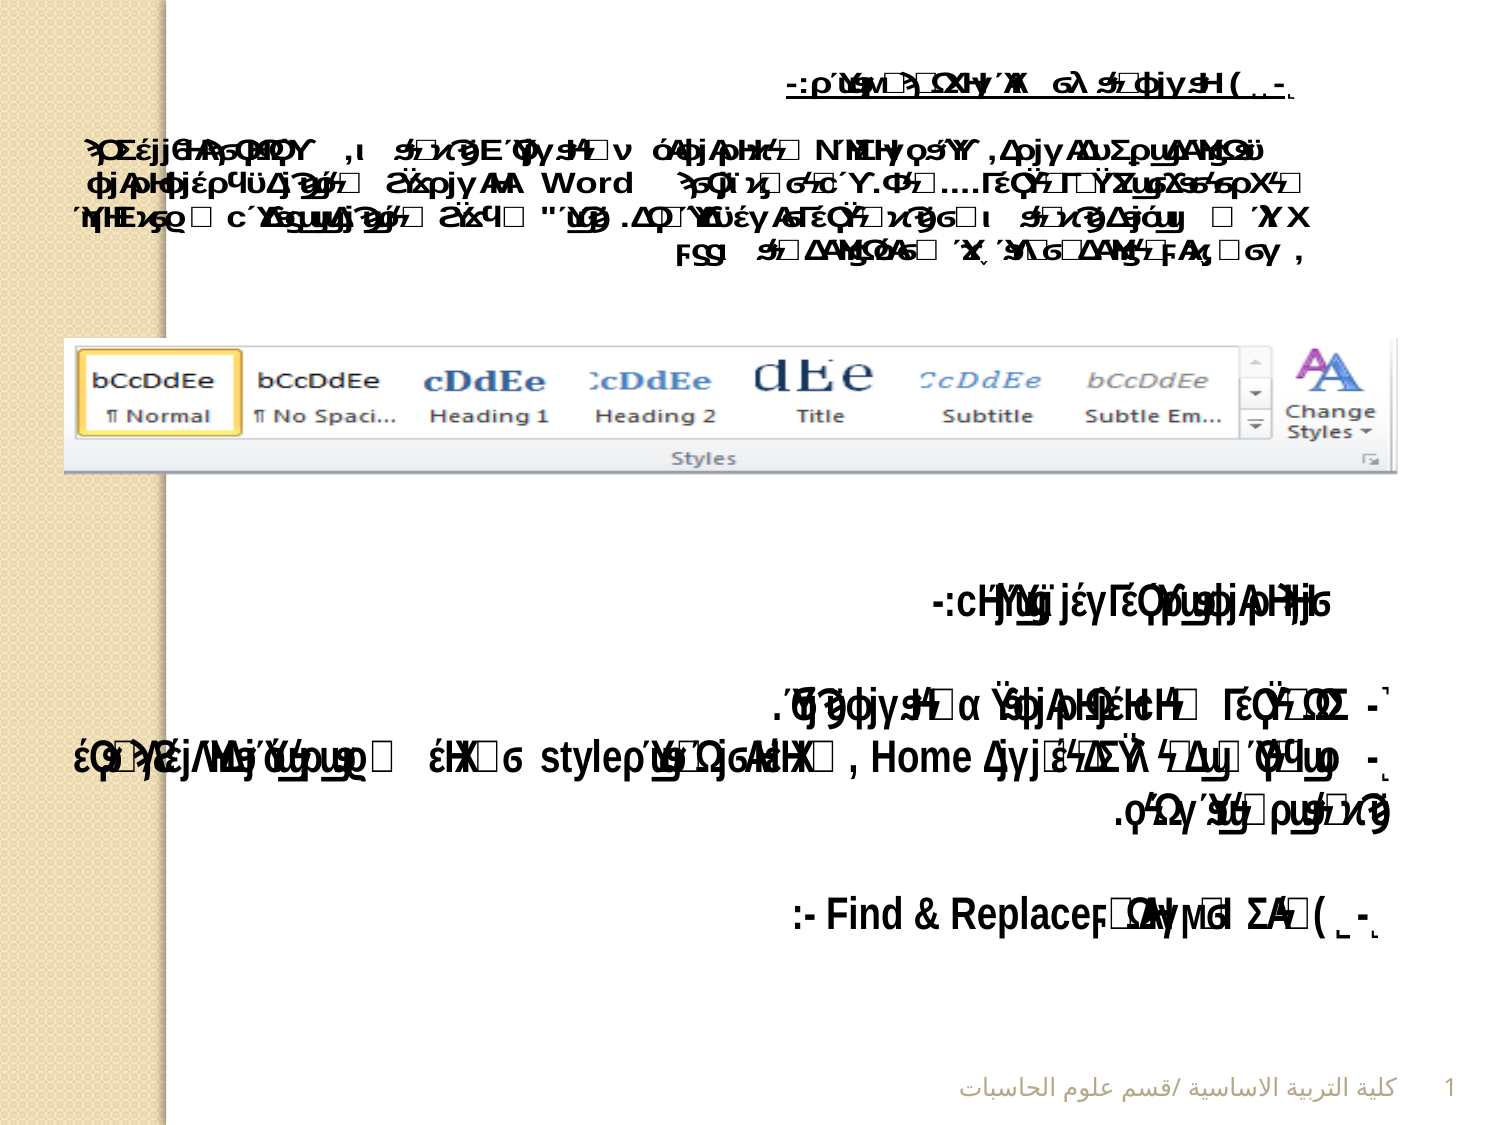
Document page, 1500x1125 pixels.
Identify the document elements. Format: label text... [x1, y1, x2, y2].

picture [64, 337, 1400, 476]
footer كلية التربية الاساسية /قسم علوم الحاسبات [937, 1034, 1413, 1113]
slide_number 1 [1413, 1034, 1488, 1113]
picture [64, 574, 1400, 941]
picture [64, 66, 1400, 269]
